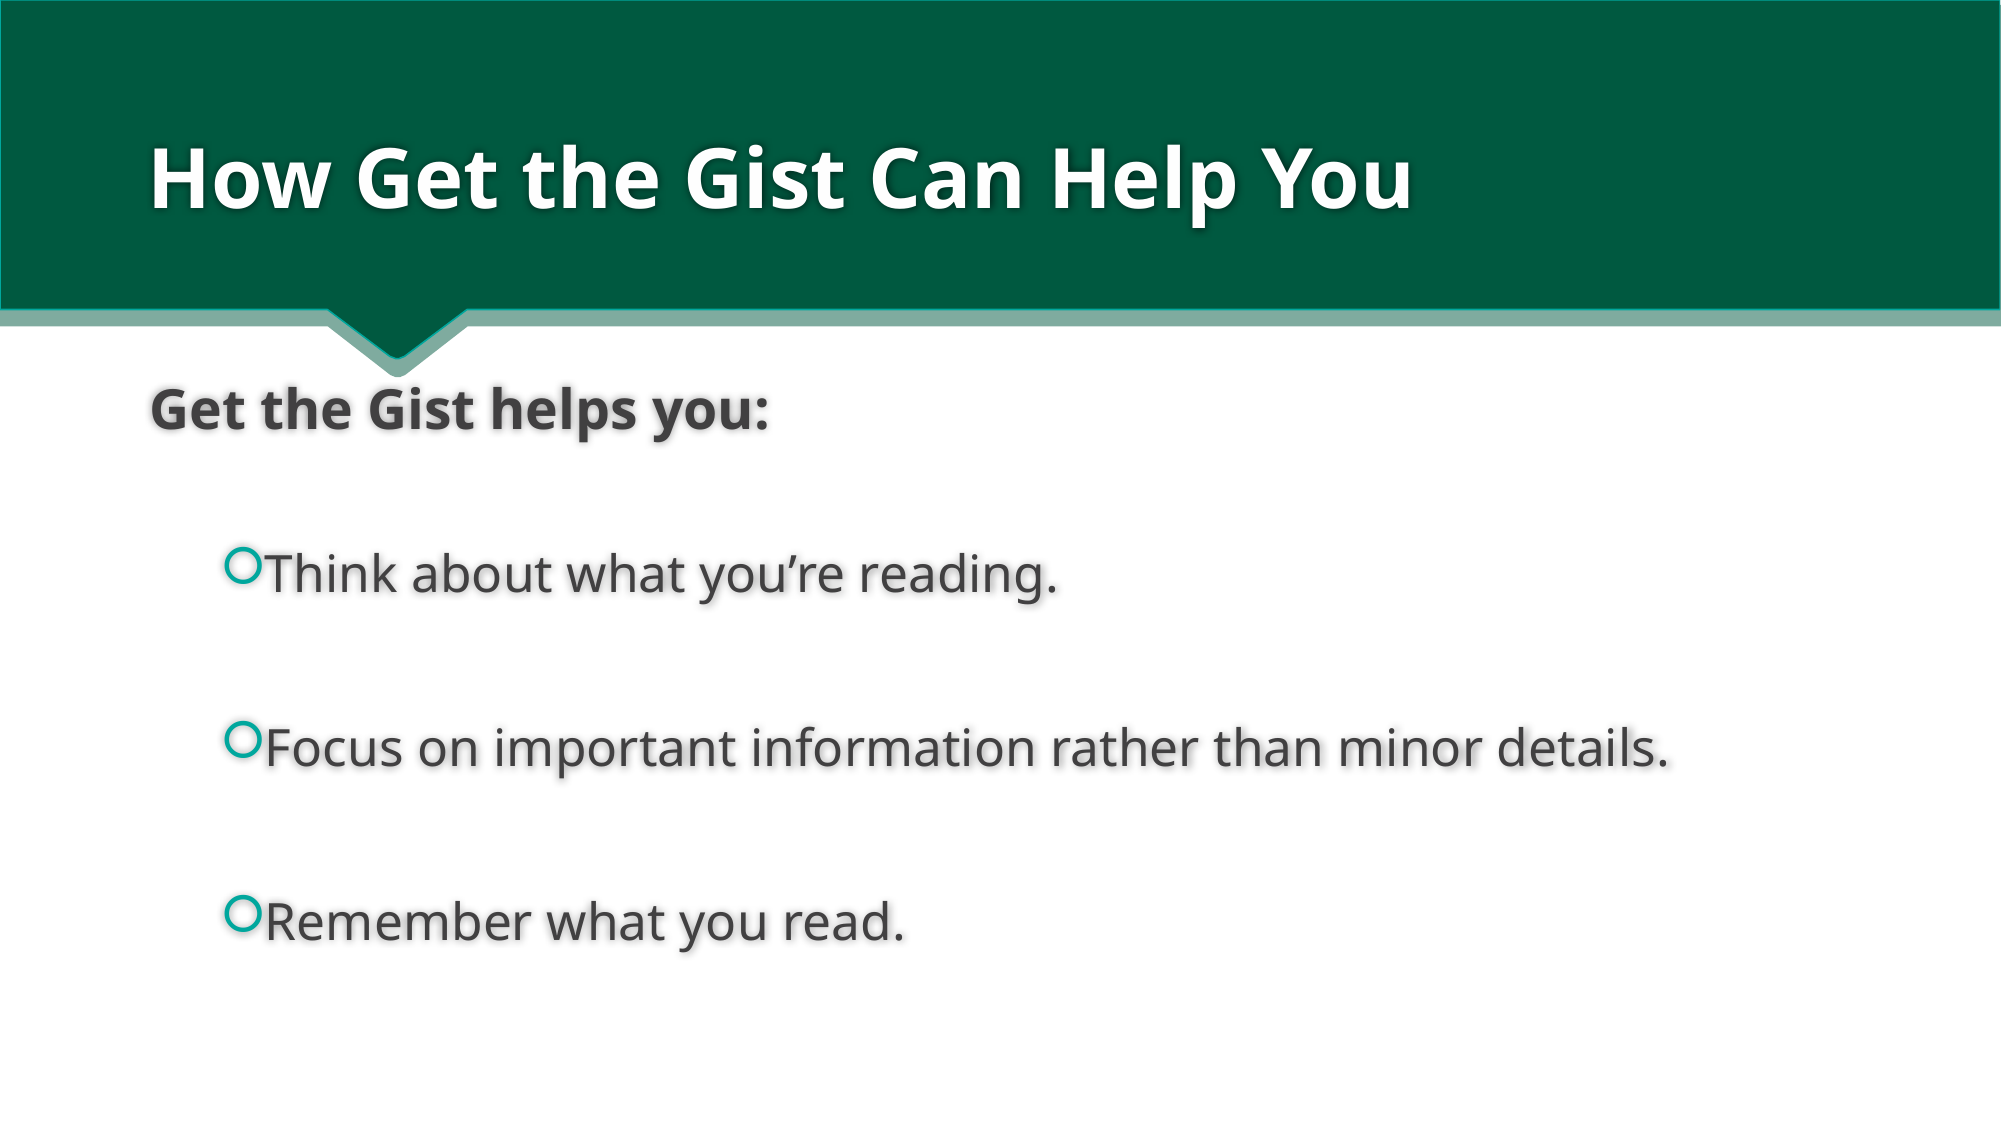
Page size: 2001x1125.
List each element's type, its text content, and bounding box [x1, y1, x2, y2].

title How Get the Gist Can Help You [132, 73, 1868, 233]
list Get the Gist helps you: Think about what you’re reading. Focus on important information rather than minor details. Remember what you read. [134, 364, 1866, 962]
